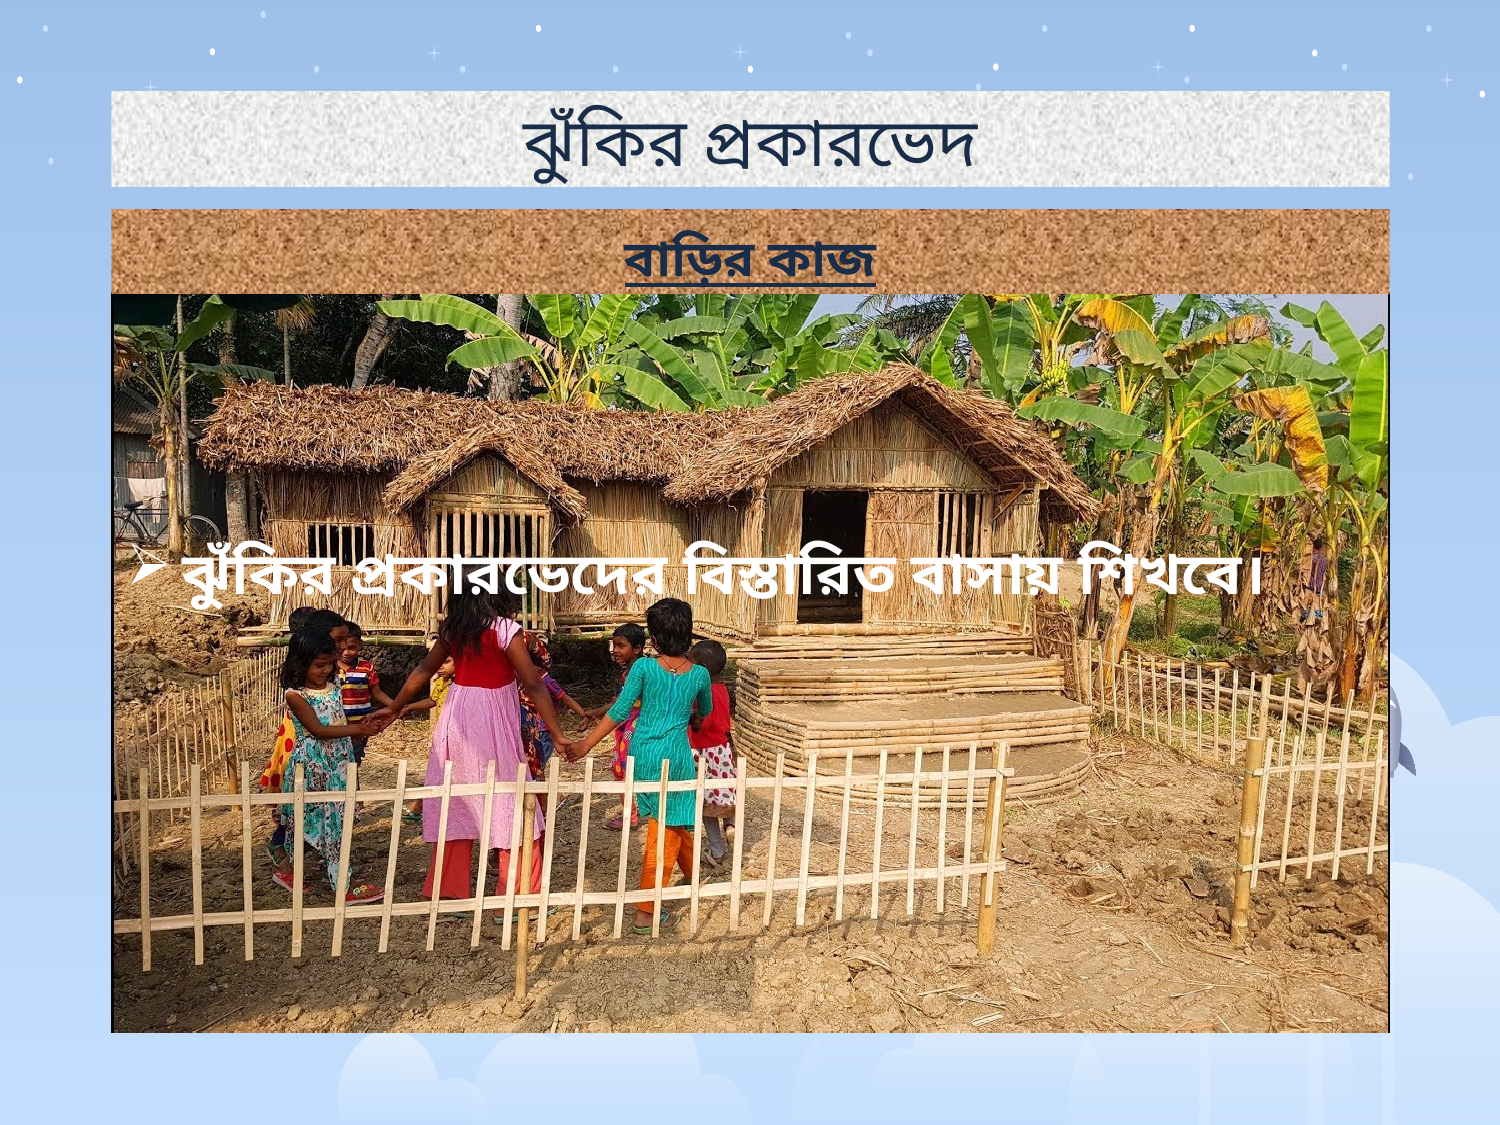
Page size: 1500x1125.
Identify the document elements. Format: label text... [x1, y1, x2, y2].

picture [110, 291, 1391, 1034]
text_box বাড়ির কাজ [111, 209, 1390, 290]
text_box ঝুঁকির প্রকারভেদ [111, 91, 1390, 187]
